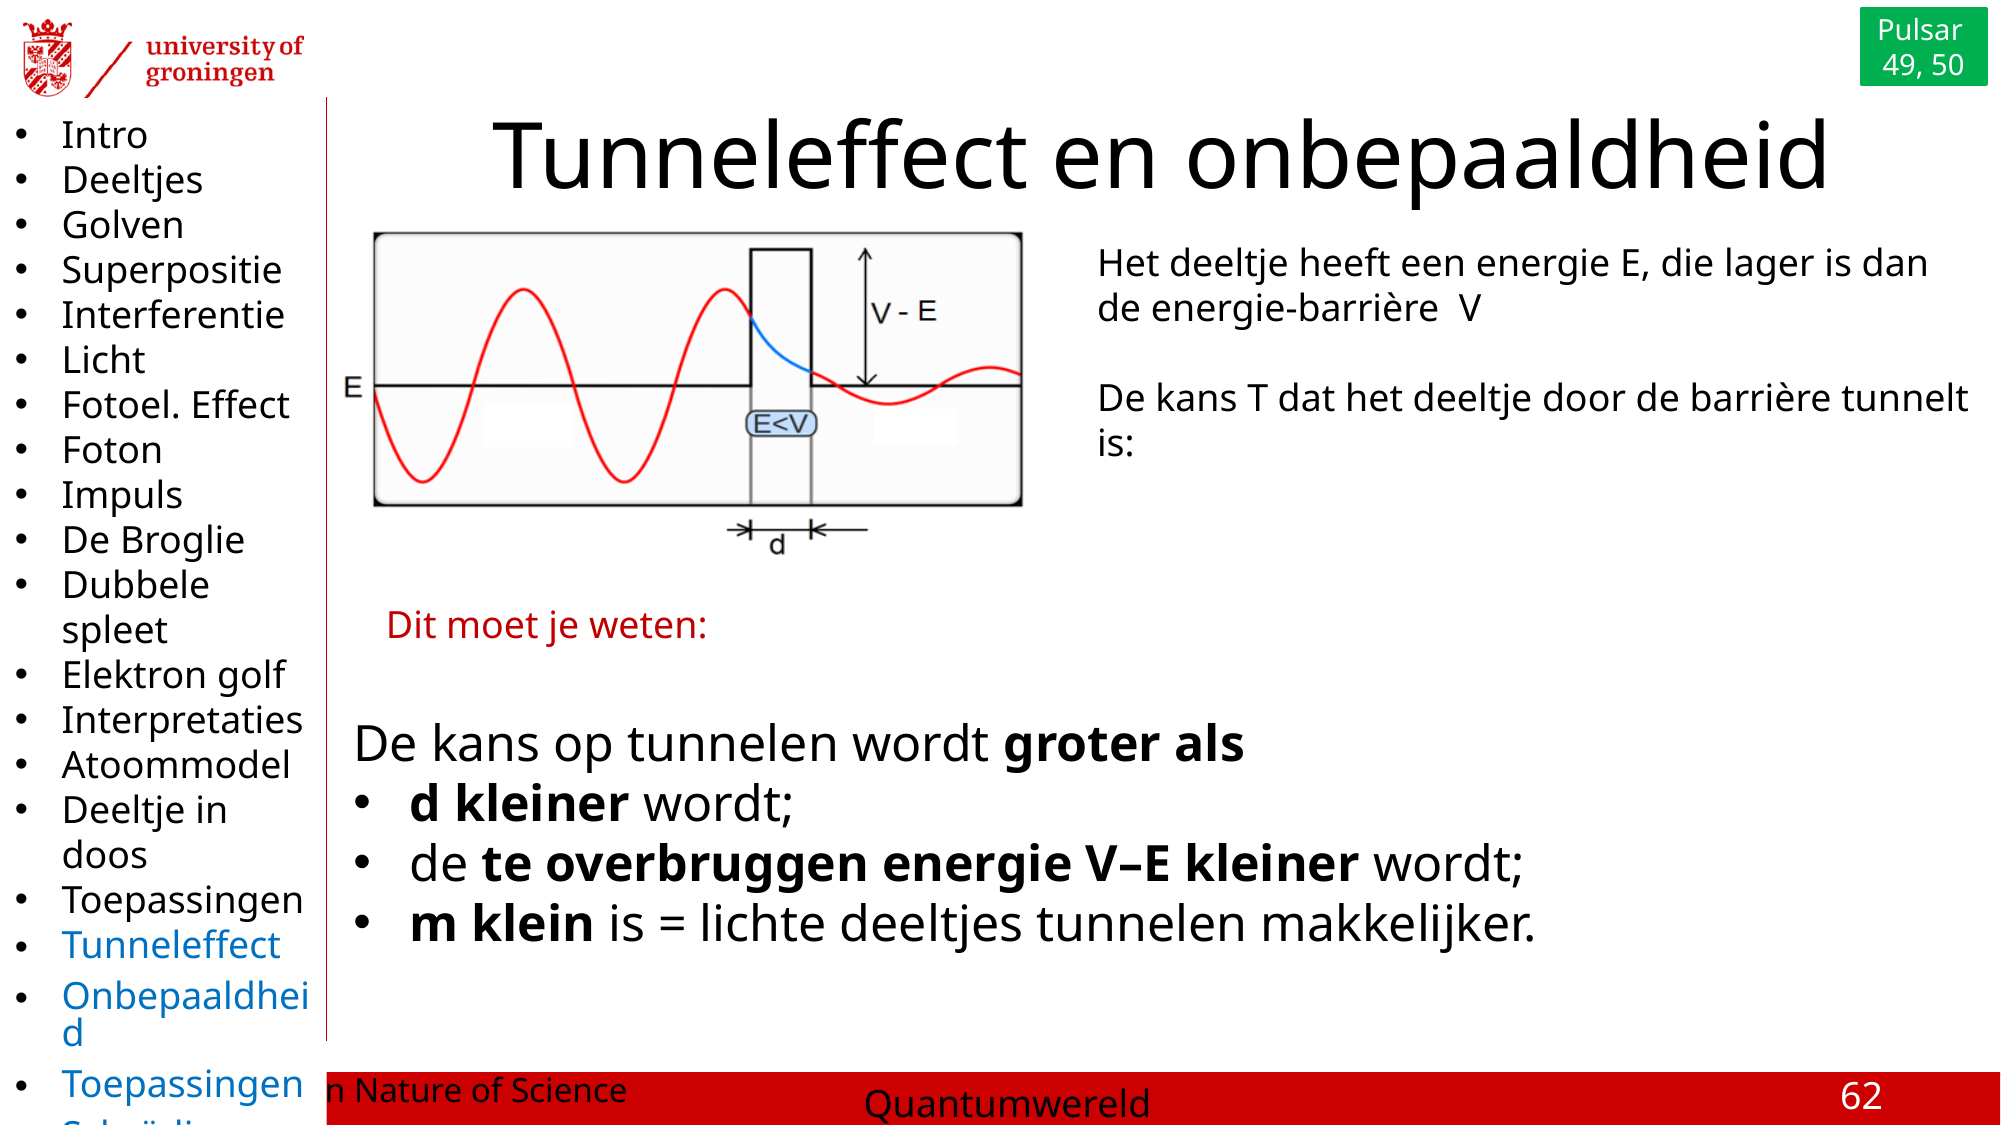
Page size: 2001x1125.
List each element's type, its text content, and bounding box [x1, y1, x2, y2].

picture [23, 19, 304, 98]
title Tunneleffect en onbepaaldheid [326, 58, 2000, 246]
text_box Pulsar 49, 50 [1860, 7, 1988, 86]
text_box De kans op tunnelen wordt groter als d kleiner wordt; de te overbruggen energie V–E kleiner wordt; m klein is = lichte deeltjes tunnelen makkelijker. [338, 464, 1943, 1080]
picture [338, 220, 1036, 568]
text_box Dit moet je weten: [370, 594, 1821, 699]
